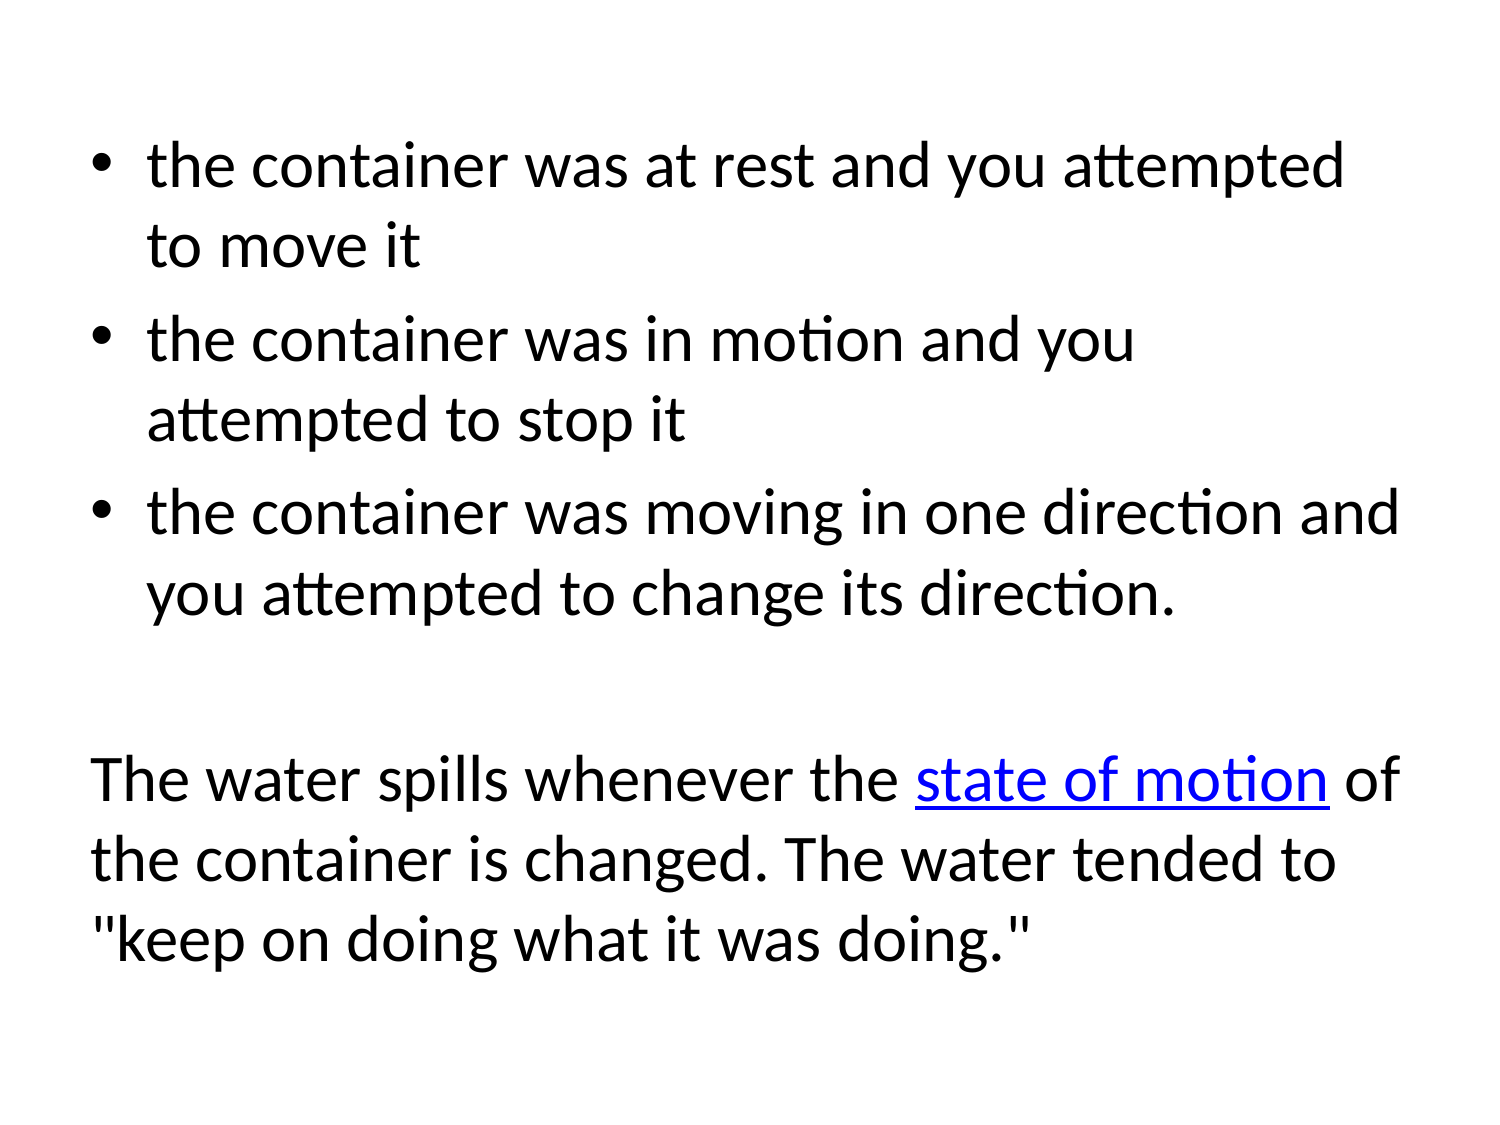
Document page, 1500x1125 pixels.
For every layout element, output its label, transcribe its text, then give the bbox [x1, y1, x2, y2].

list the container was at rest and you attempted to move it the container was in motion and you attempted to stop it the container was moving in one direction and you attempted to change its direction. The water spills whenever the state of motion of the container is changed. The water tended to "keep on doing what it was doing." [75, 113, 1425, 1005]
